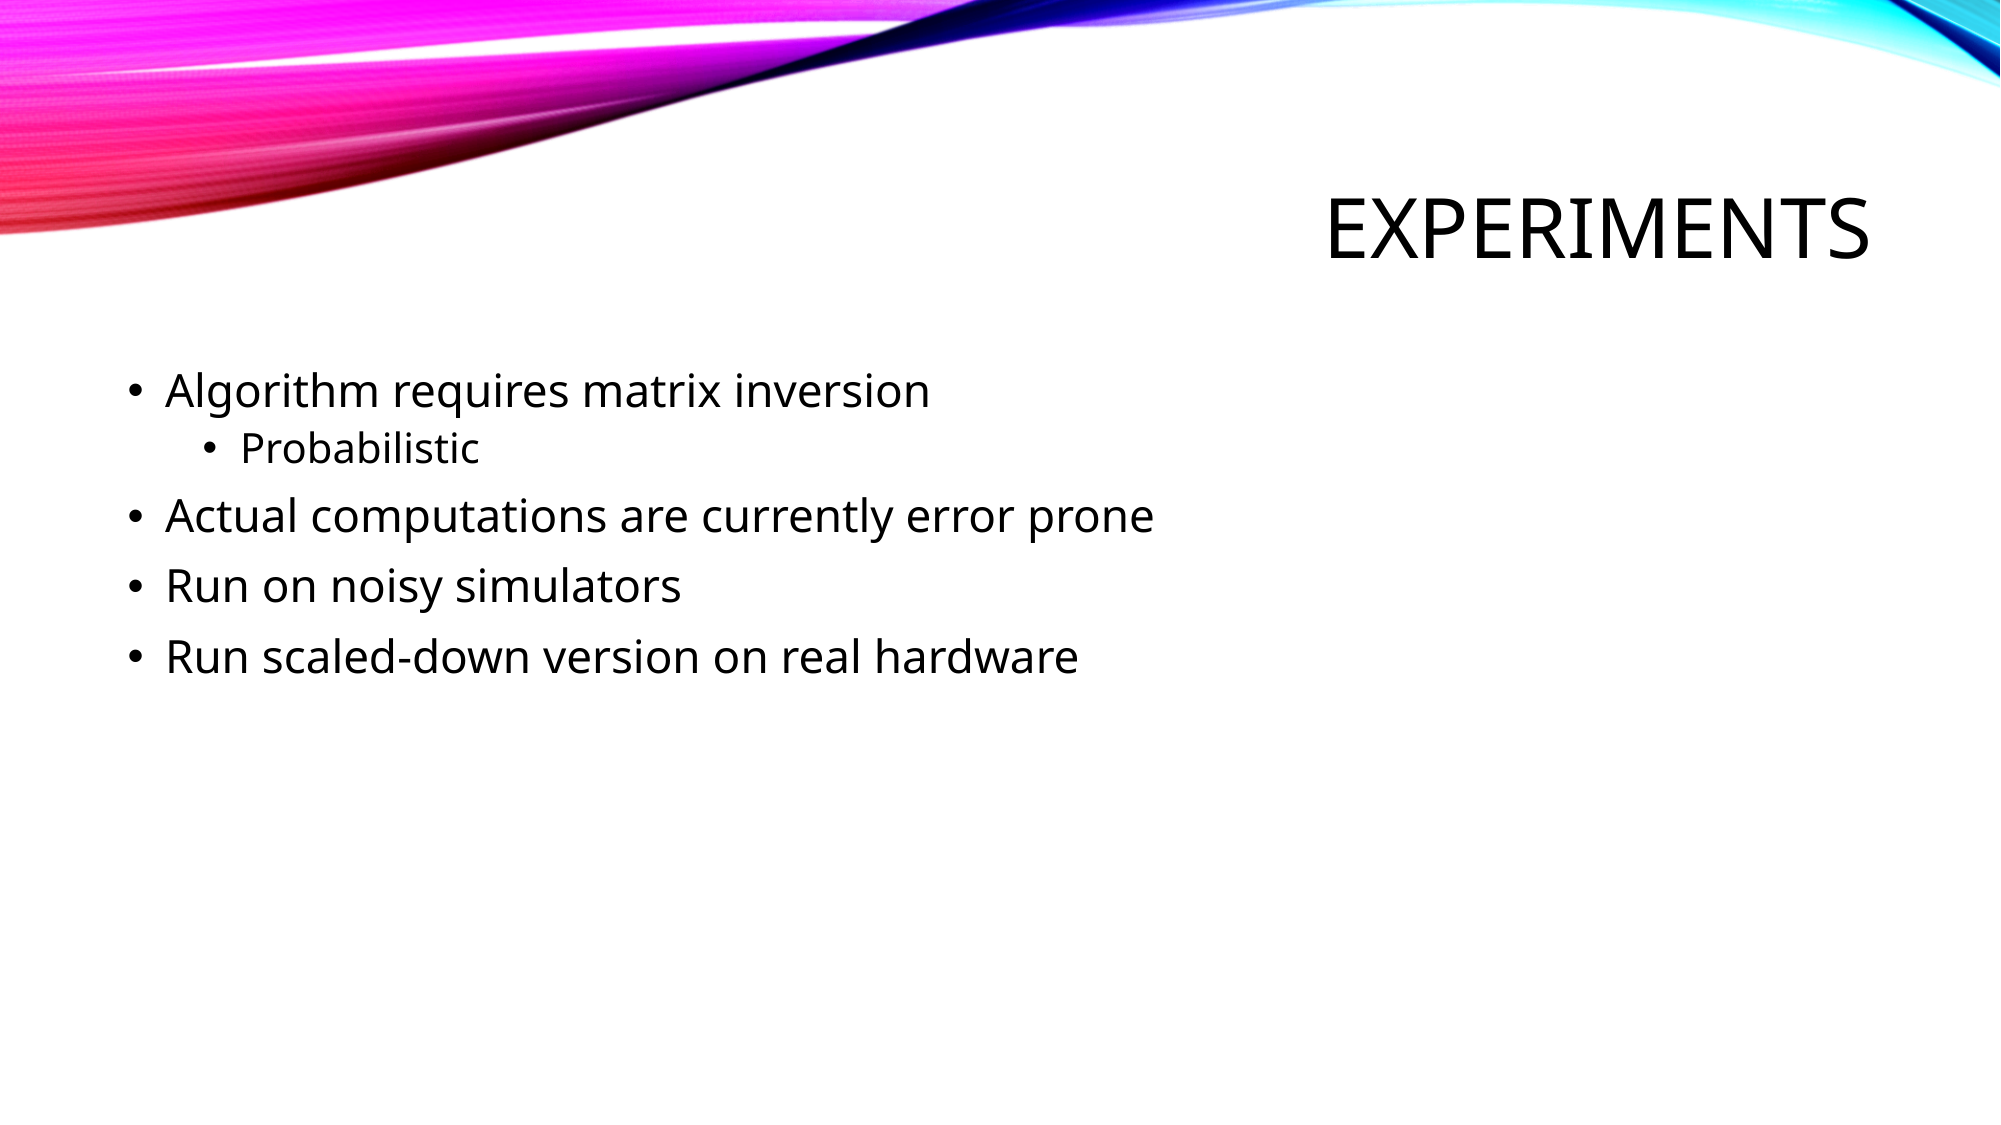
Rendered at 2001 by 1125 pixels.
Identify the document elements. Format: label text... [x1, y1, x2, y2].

list Algorithm requires matrix inversion Probabilistic Actual computations are currently error prone Run on noisy simulators Run scaled-down version on real hardware [112, 360, 1888, 1021]
picture [0, 0, 2000, 237]
picture [1890, 0, 2000, 75]
picture [1910, 0, 2000, 45]
title Experiments [474, 125, 1888, 338]
